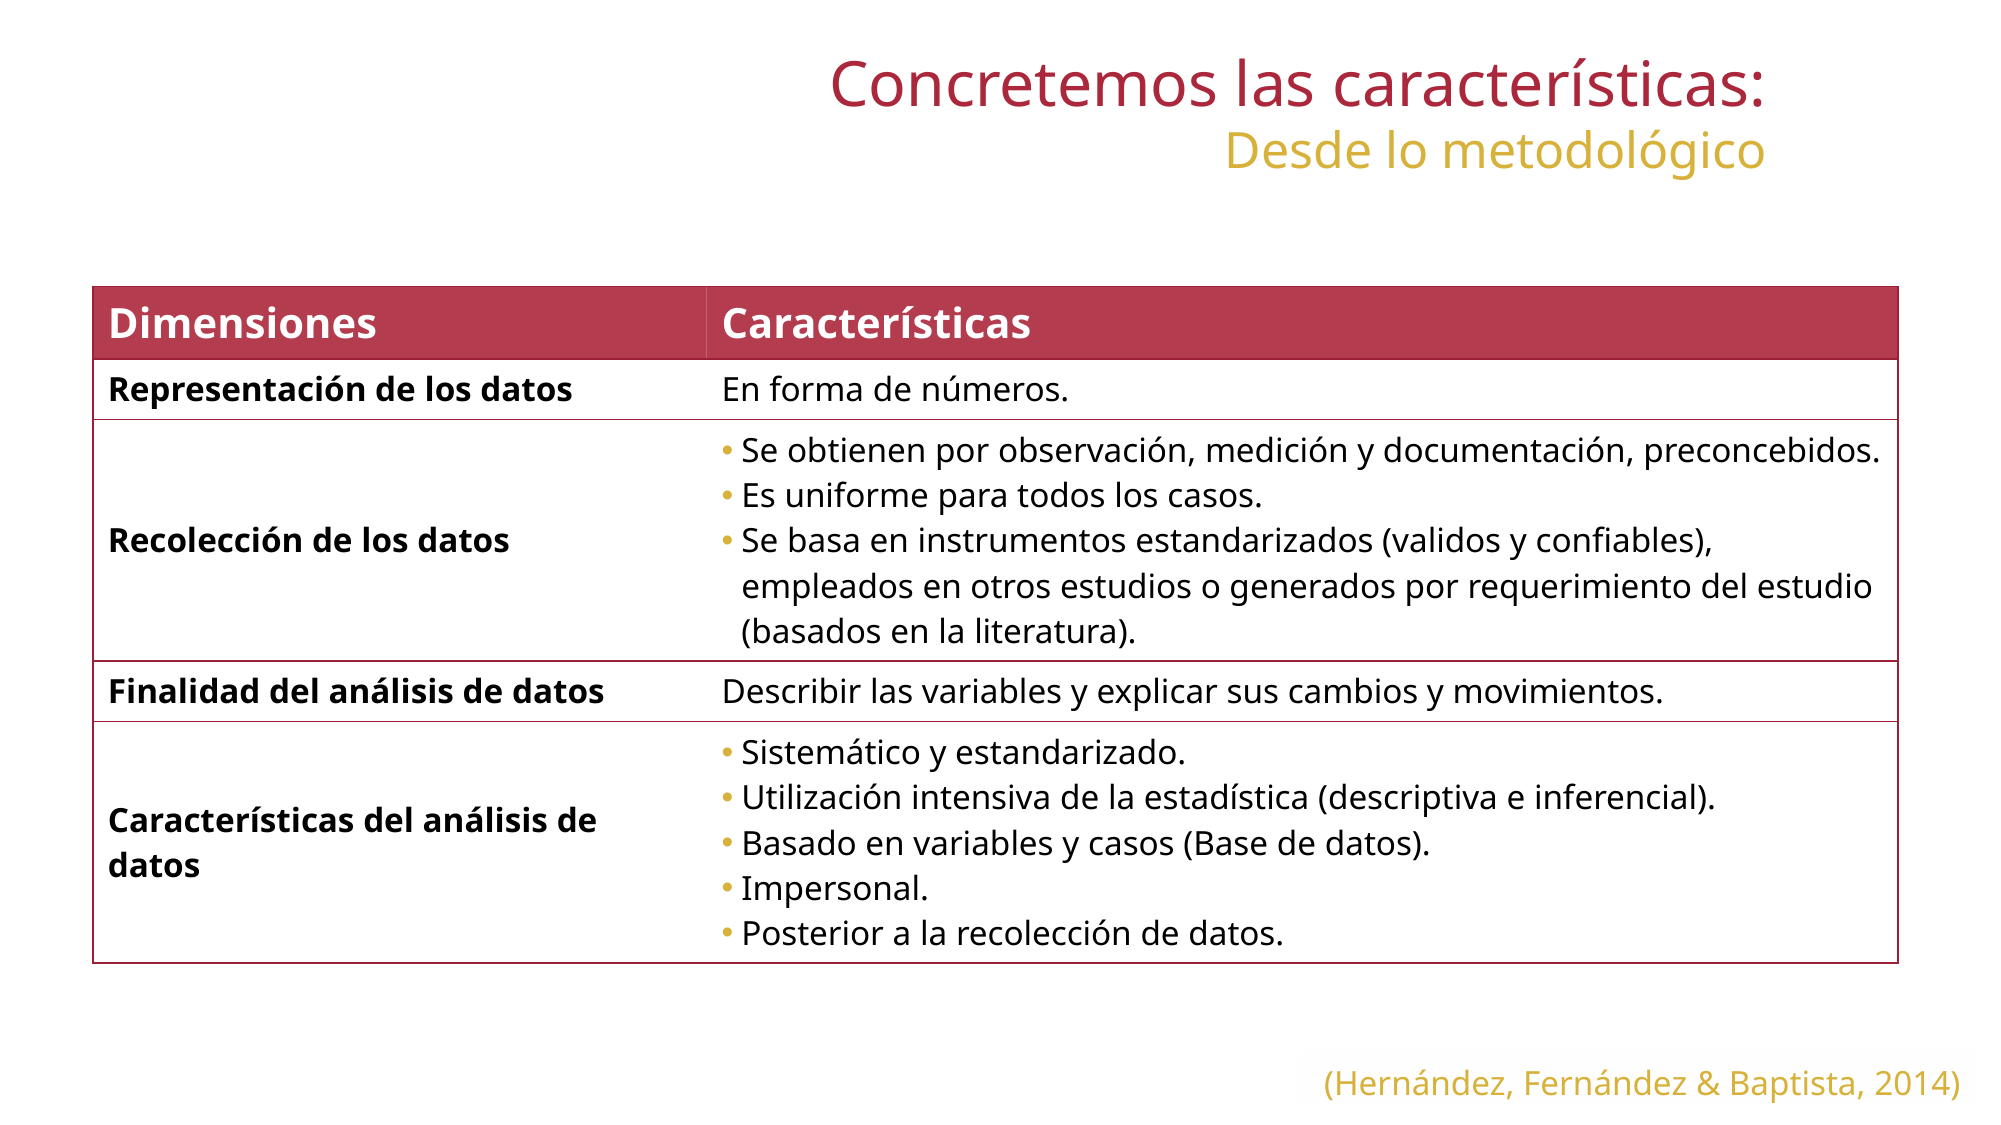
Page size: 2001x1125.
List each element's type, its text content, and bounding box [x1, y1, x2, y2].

table_cell Representación de los datos [94, 360, 707, 419]
table_cell Características del análisis de datos [94, 722, 707, 962]
table_cell Recolección de los datos [94, 420, 707, 660]
table_cell En forma de números. [707, 360, 1897, 419]
table_cell Se obtienen por observación, medición y documentación, preconcebidos. Es uniforme para todos los casos. Se basa en instrumentos estandarizados (validos y confiables), empleados en otros estudios o generados por requerimiento del estudio (basados en la literatura). [707, 420, 1897, 660]
table_header Dimensiones [94, 287, 707, 358]
table_cell Describir las variables y explicar sus cambios y movimientos. [707, 662, 1897, 721]
table_header Características [707, 287, 1897, 358]
text_box (Hernández, Fernández & Baptista, 2014) [1317, 1067, 1959, 1090]
text_box Concretemos las características: Desde lo metodológico [491, 36, 1782, 186]
table_cell Finalidad del análisis de datos [94, 662, 707, 721]
table_cell Sistemático y estandarizado. Utilización intensiva de la estadística (descriptiva e inferencial). Basado en variables y casos (Base de datos). Impersonal. Posterior a la recolección de datos. [707, 722, 1897, 962]
